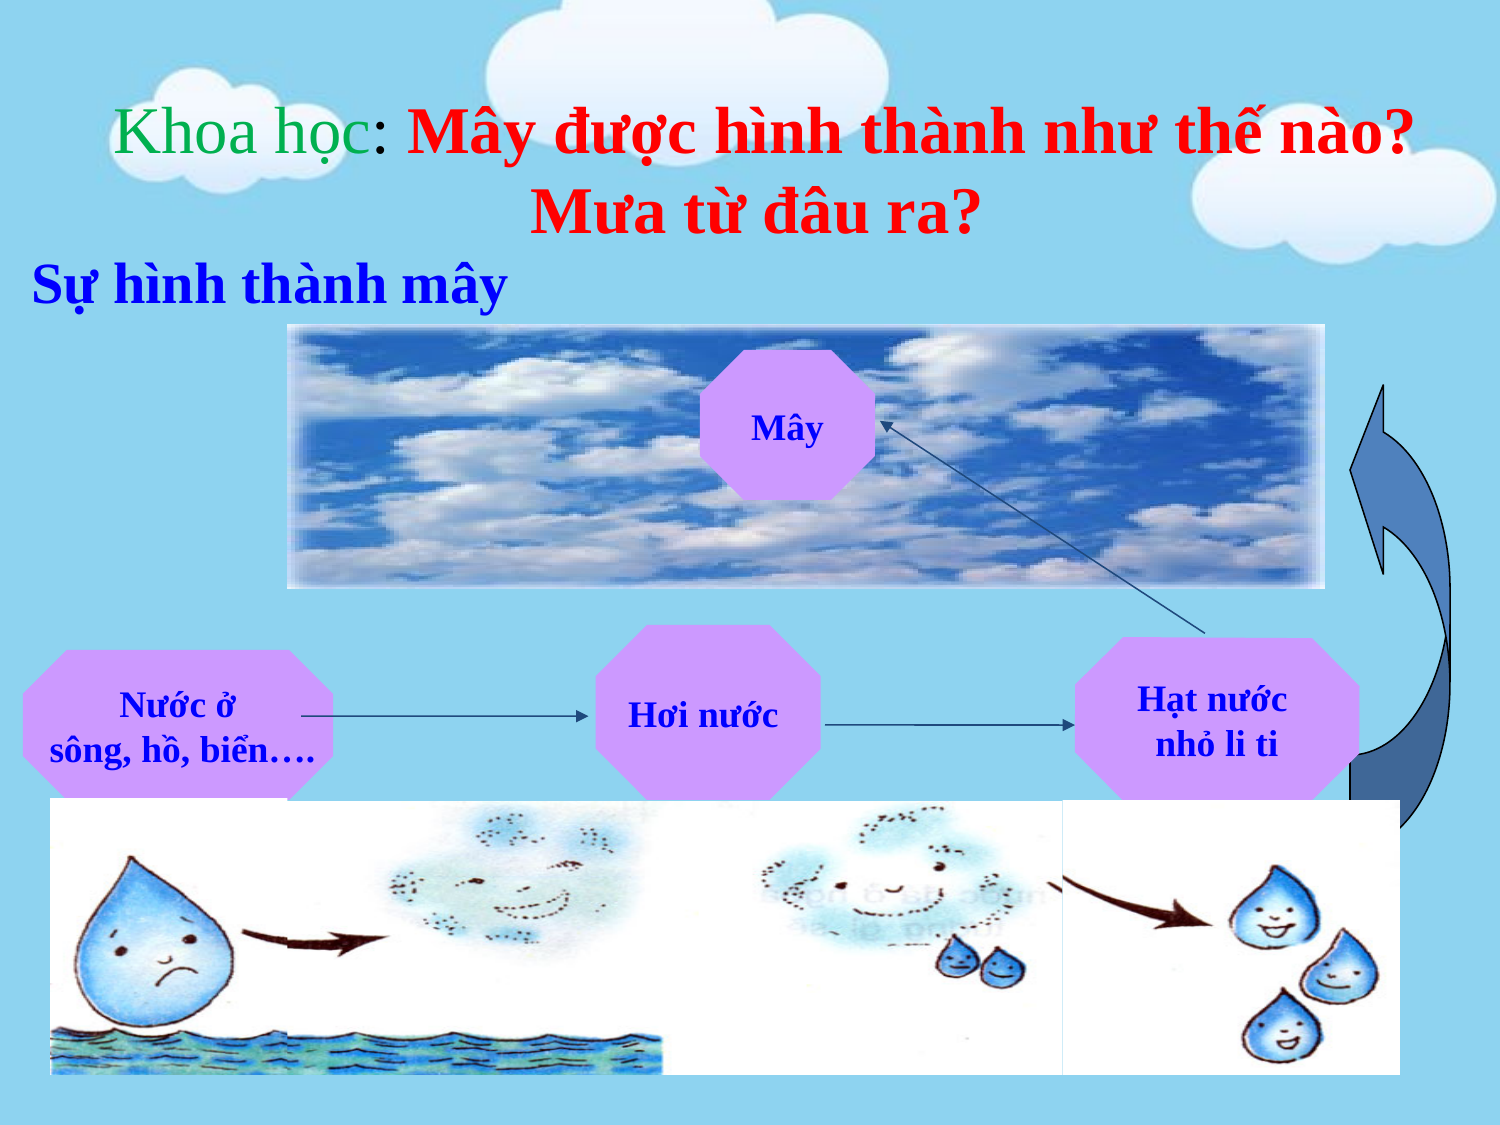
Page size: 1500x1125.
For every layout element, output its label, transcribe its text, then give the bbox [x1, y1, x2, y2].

text_box Hơi nước [595, 624, 821, 773]
text_box [1350, 384, 1451, 824]
picture [0, 0, 1500, 1125]
text_box Khoa học: Mây được hình thành như thế nào? Mưa từ đâu ra? [18, 79, 1496, 254]
text_box Sự hình thành mây [2, 237, 525, 323]
text_box Hạt nước nhỏ li ti [1074, 637, 1360, 798]
text_box Nước ở sông, hồ, biển…. [22, 649, 334, 779]
text_box [824, 718, 1075, 732]
text_box [301, 709, 589, 723]
